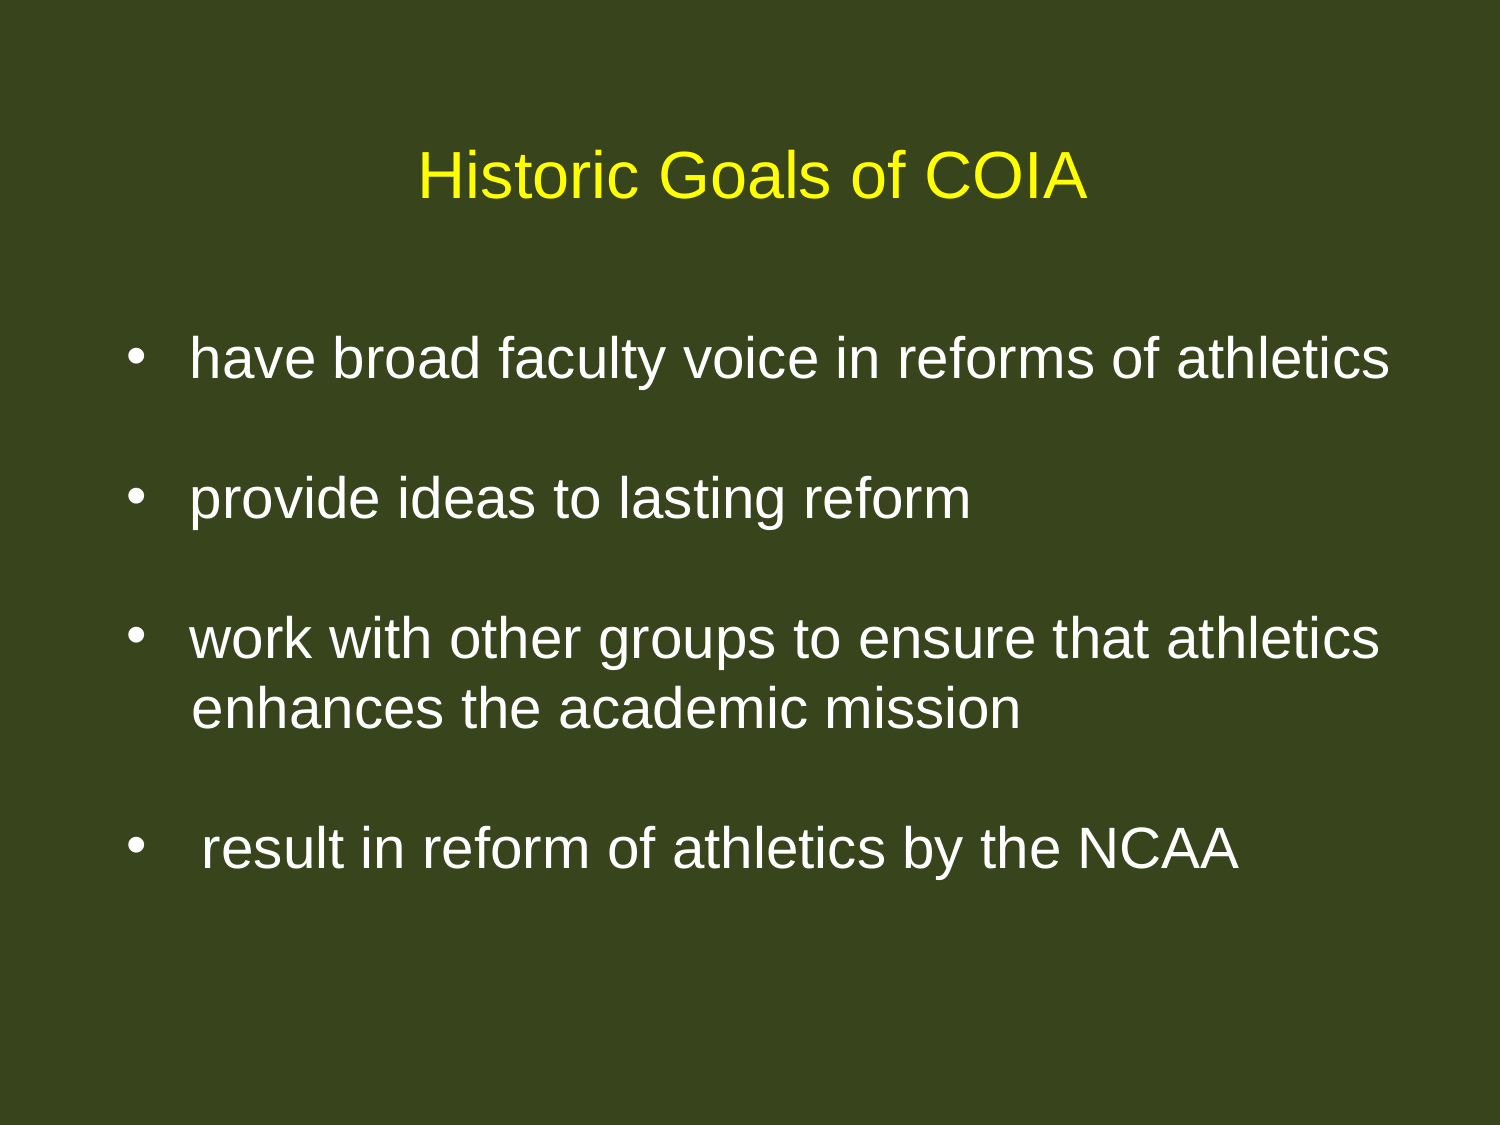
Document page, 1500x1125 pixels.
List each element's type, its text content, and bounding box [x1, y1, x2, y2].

text_box have broad faculty voice in reforms of athletics provide ideas to lasting reform work with other groups to ensure that athletics enhances the academic mission result in reform of athletics by the NCAA [112, 312, 1414, 888]
text_box Historic Goals of COIA [402, 124, 1104, 220]
